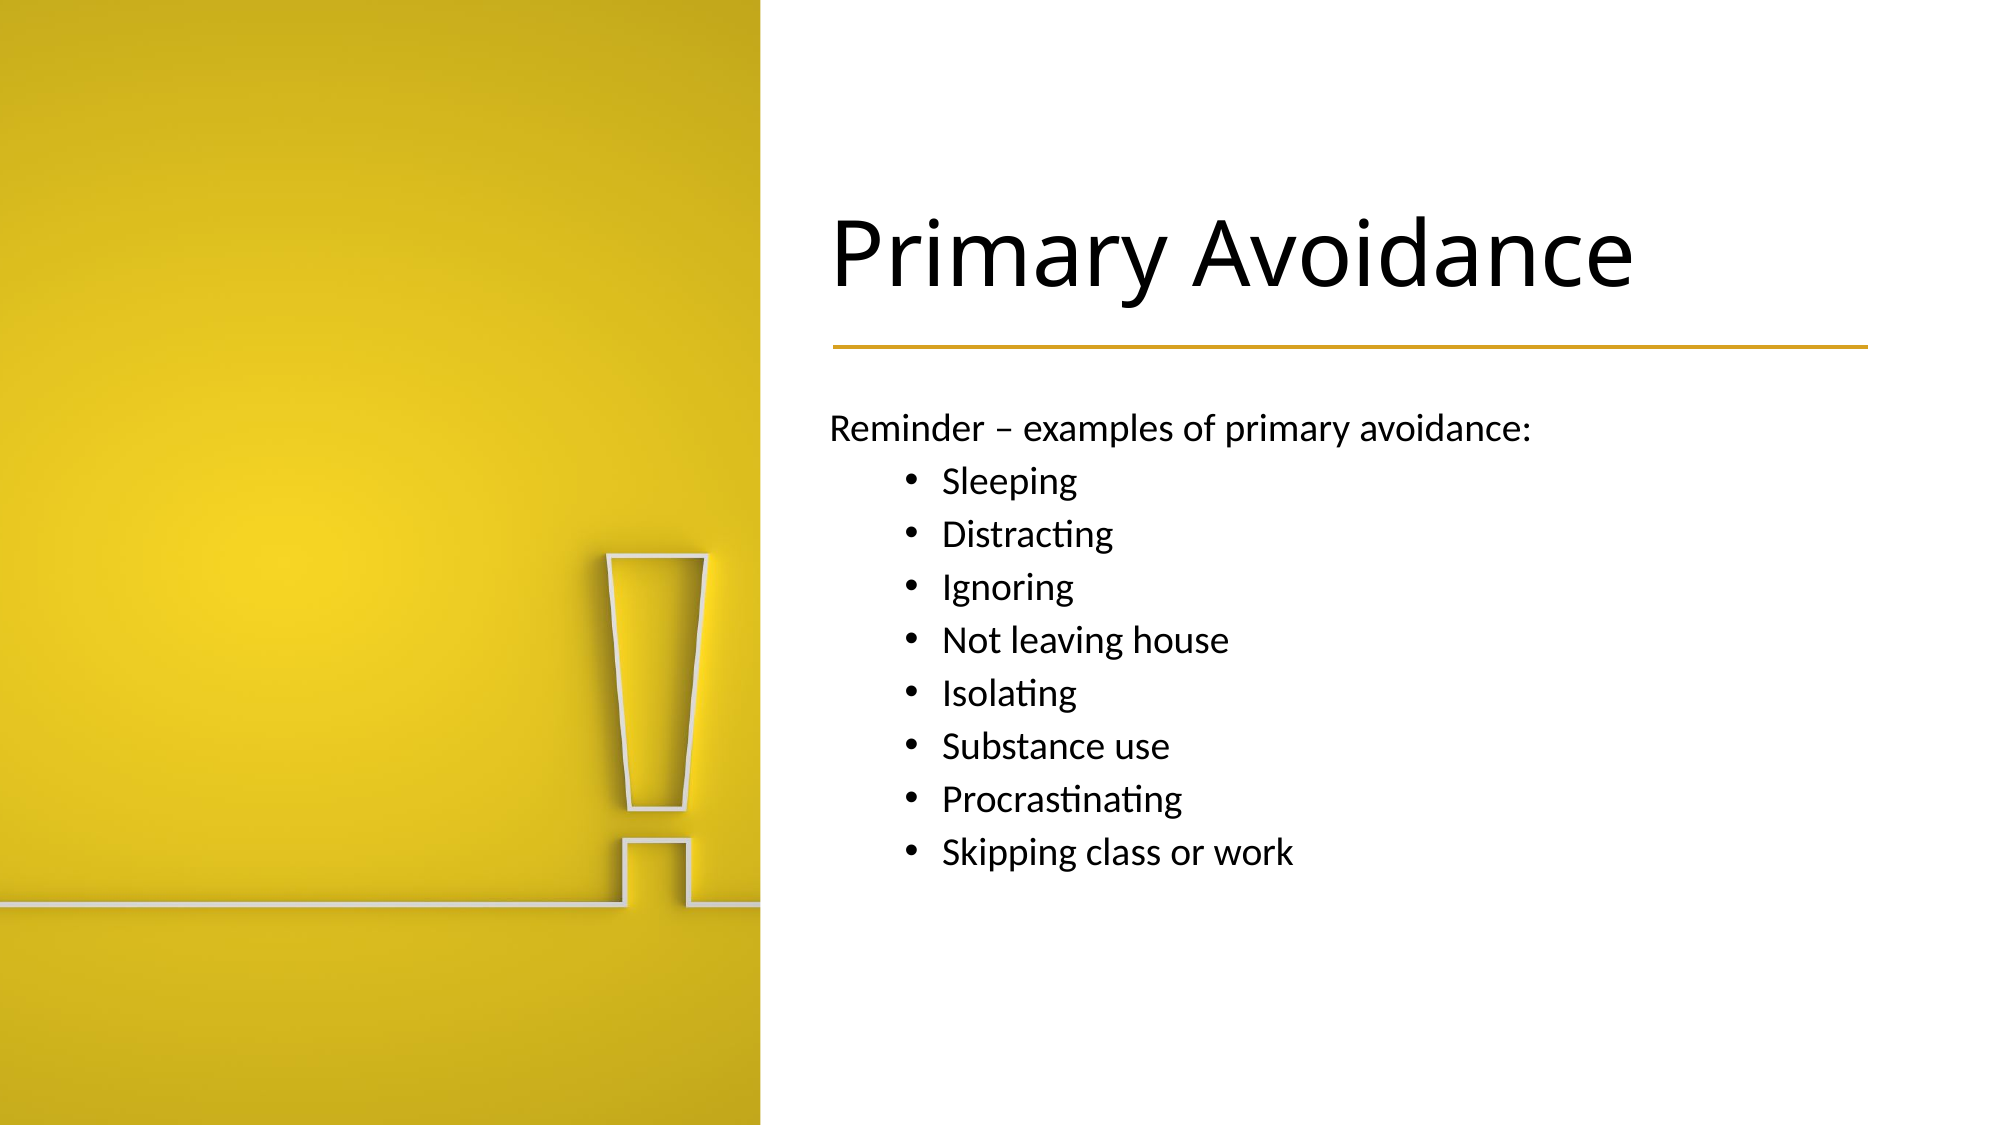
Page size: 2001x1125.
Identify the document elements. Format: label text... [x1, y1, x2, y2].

title Primary Avoidance [814, 103, 1895, 315]
picture [0, 0, 761, 1125]
list Reminder – examples of primary avoidance: Sleeping Distracting Ignoring Not leaving house Isolating Substance use Procrastinating Skipping class or work [814, 399, 1895, 1021]
